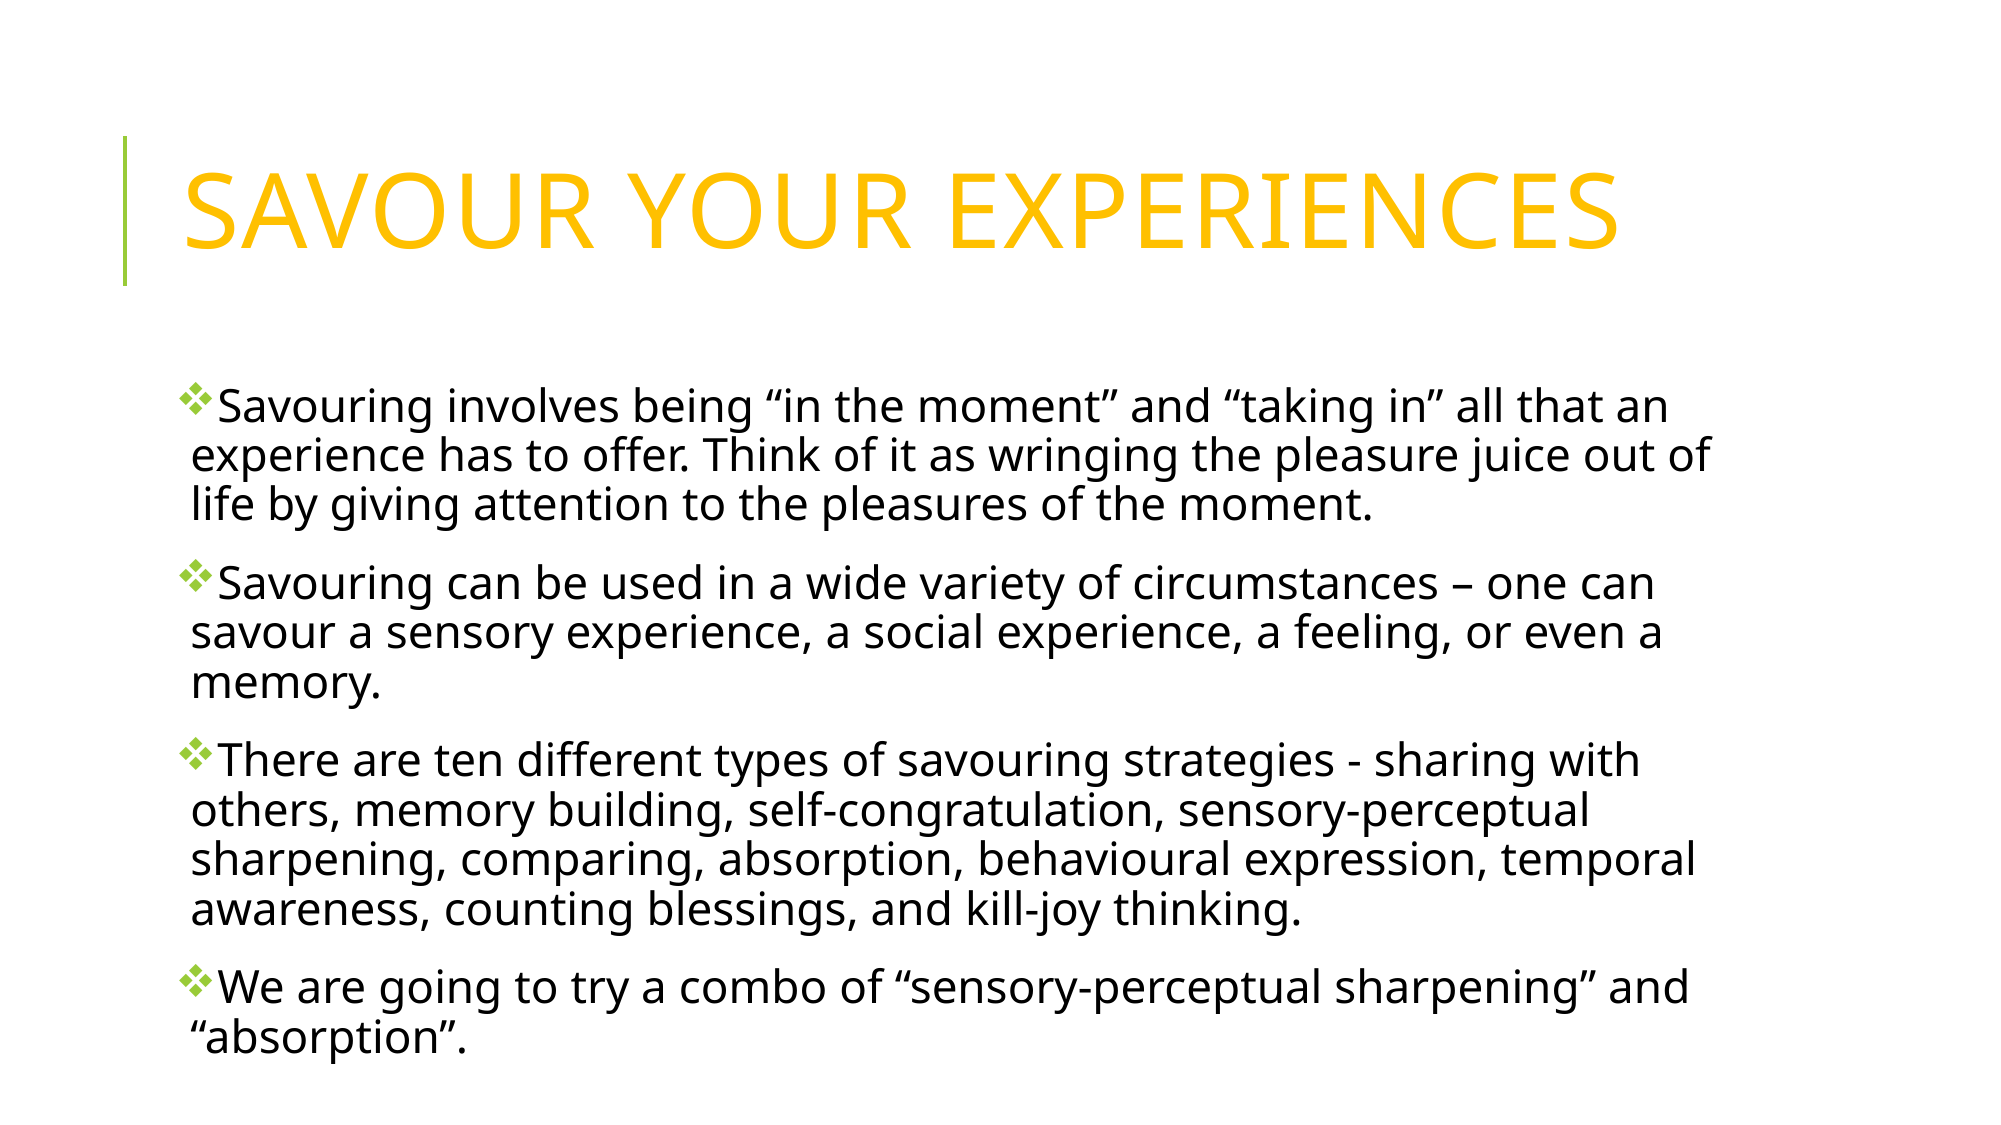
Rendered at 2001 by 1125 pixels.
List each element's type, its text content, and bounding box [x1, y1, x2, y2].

title Savour your experiences [168, 96, 1763, 342]
list Savouring involves being “in the moment” and “taking in” all that an experience has to offer. Think of it as wringing the pleasure juice out of life by giving attention to the pleasures of the moment. Savouring can be used in a wide variety of circumstances – one can savour a sensory experience, a social experience, a feeling, or even a memory. There are ten different types of savouring strategies - sharing with others, memory building, self-congratulation, sensory-perceptual sharpening, comparing, absorption, behavioural expression, temporal awareness, counting blessings, and kill-joy thinking. We are going to try a combo of “sensory-perceptual sharpening” and “absorption”. [168, 375, 1763, 1035]
